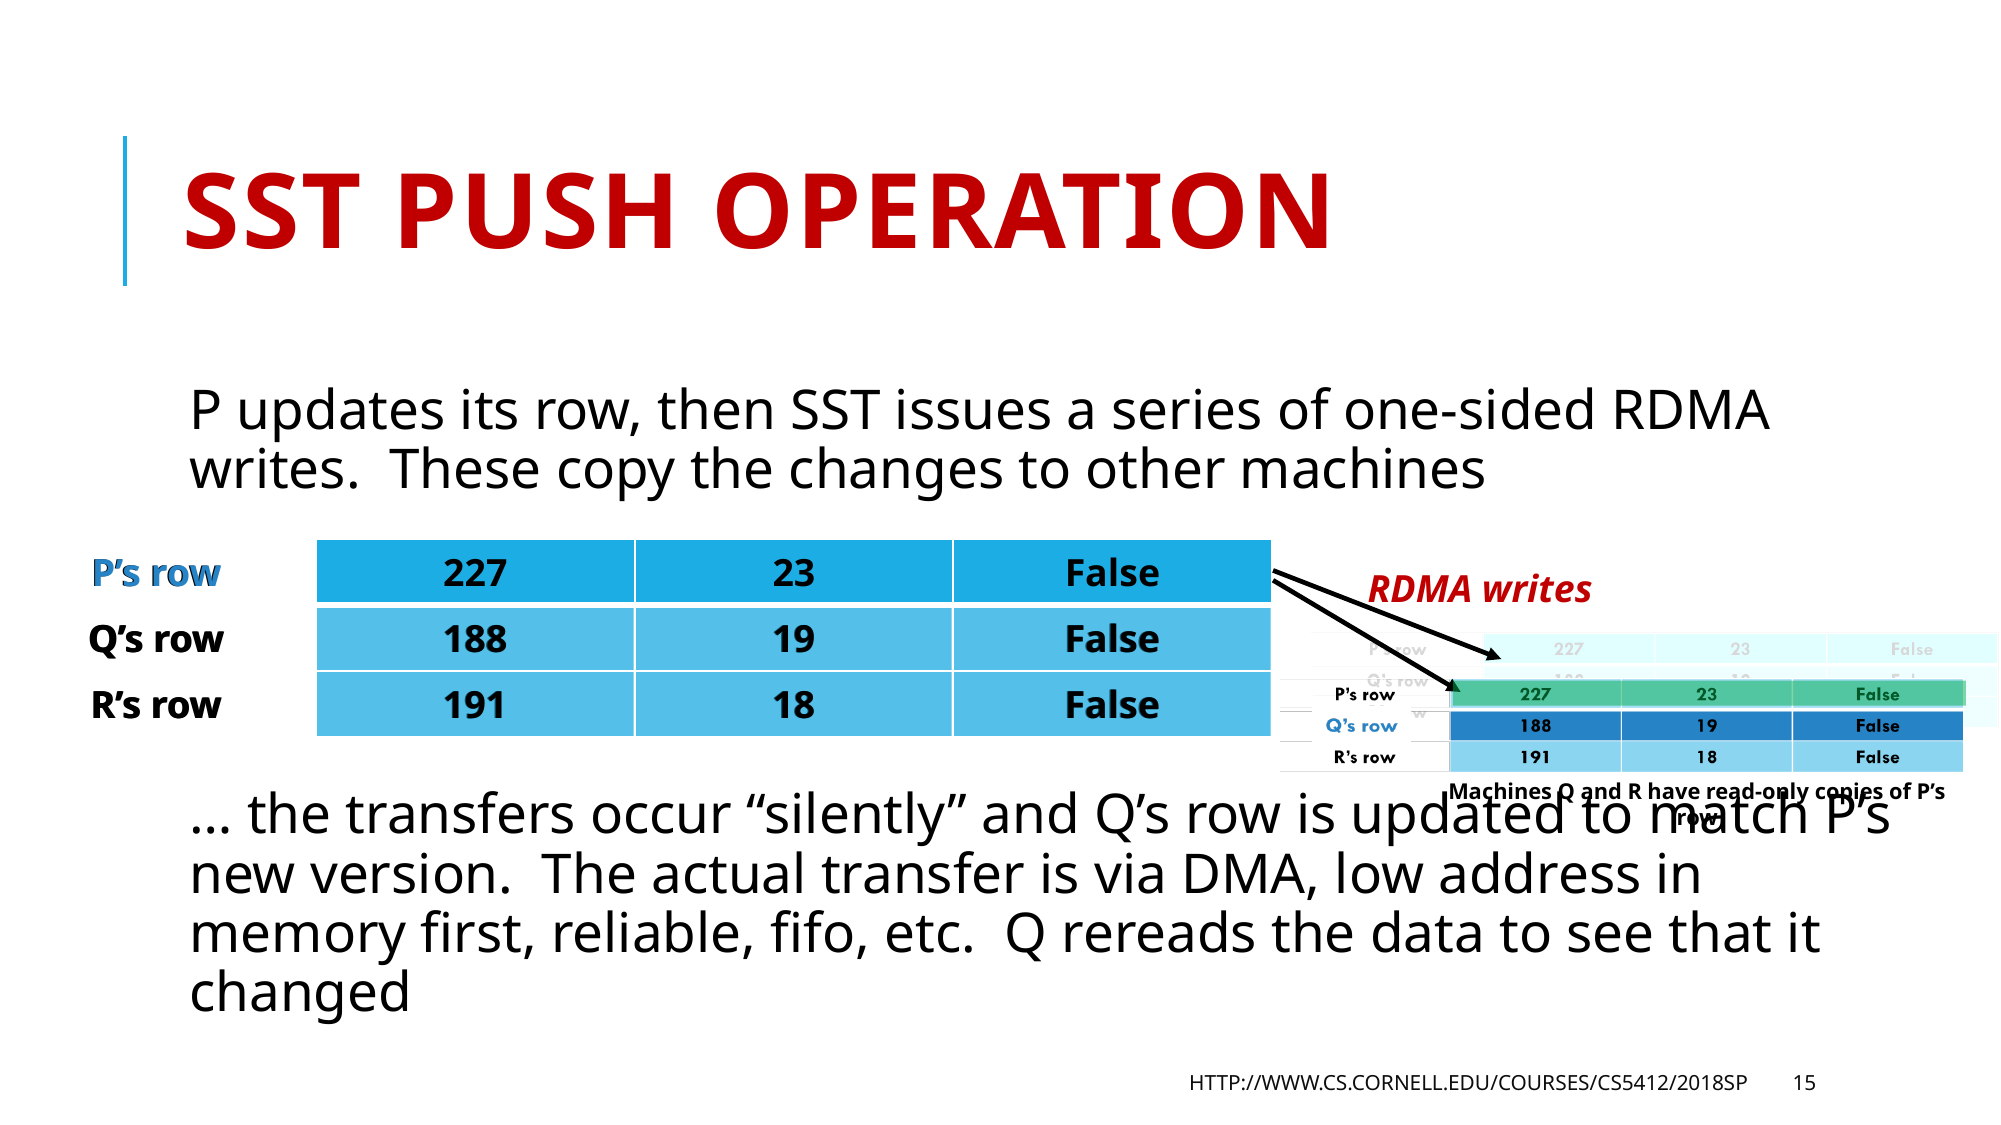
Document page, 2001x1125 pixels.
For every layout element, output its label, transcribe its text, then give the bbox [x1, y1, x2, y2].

table_header False [954, 540, 1271, 602]
text_box RDMA writes [1353, 557, 1616, 618]
list P updates its row, then SST issues a series of one-sided RDMA writes. These copy the changes to other machines … the transfers occur “silently” and Q’s row is updated to match P’s new version. The actual transfer is via DMA, low address in memory first, reliable, fifo, etc. Q rereads the data to see that it changed [168, 738, 1938, 1035]
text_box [1272, 579, 1461, 693]
table_cell False [954, 608, 1266, 670]
footer http://www.cs.cornell.edu/courses/cs5412/2018sp [794, 1061, 1763, 1107]
table_header 227 [317, 540, 634, 602]
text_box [1272, 570, 1502, 660]
table_header 23 [636, 540, 952, 602]
picture [1278, 629, 2000, 780]
slide_number 15 [1777, 1061, 1938, 1107]
table_cell R’s row [0, 672, 315, 736]
table_cell 19 [636, 608, 952, 670]
text_box Machines Q and R have read-only copies of P’s row [1411, 770, 1983, 838]
table_cell False [954, 672, 1271, 736]
table_cell Q’s row [0, 608, 315, 670]
list P updates its row, then SST issues a series of one-sided RDMA writes. These copy the changes to other machines … the transfers occur “silently” and Q’s row is updated to match P’s new version. The actual transfer is via DMA, low address in memory first, reliable, fifo, etc. Q rereads the data to see that it changed [168, 375, 1938, 624]
table_cell 188 [317, 608, 634, 670]
table_cell 18 [636, 672, 952, 736]
table_cell 191 [317, 672, 634, 736]
title SST Push operation [168, 96, 1938, 342]
table_header P’s row [0, 540, 315, 602]
